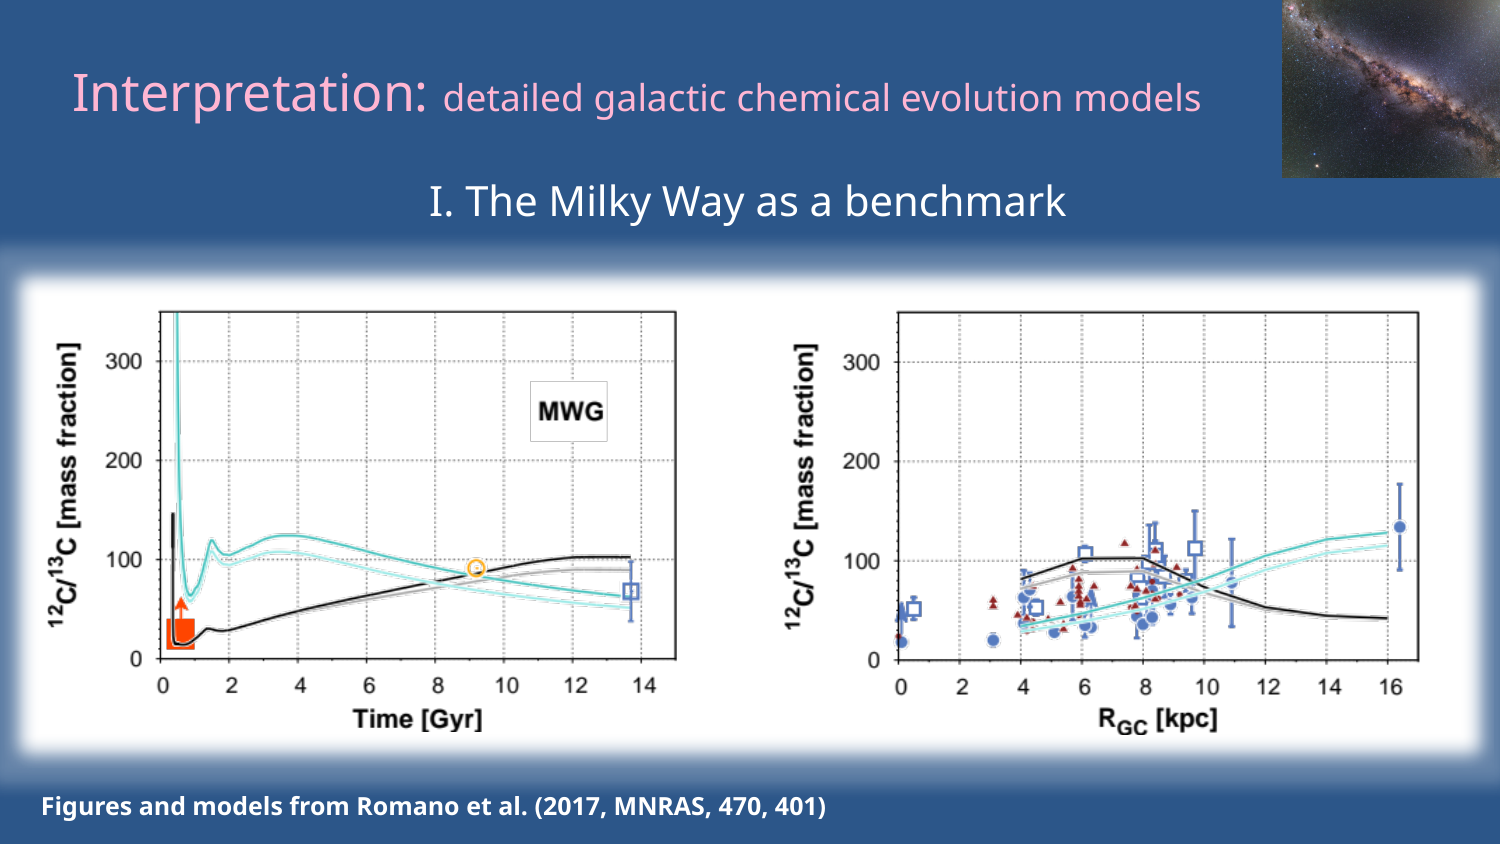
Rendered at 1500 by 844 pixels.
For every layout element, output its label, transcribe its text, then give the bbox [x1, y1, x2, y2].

picture [1281, 0, 1500, 178]
text_box Interpretation: detailed galactic chemical evolution models [0, 34, 1276, 147]
text_box I. The Milky Way as a benchmark [18, 144, 1478, 237]
picture [47, 306, 714, 733]
text_box Figures and models from Romano et al. (2017, MNRAS, 470, 401) [25, 783, 1174, 828]
picture [783, 308, 1456, 735]
text_box [33, 291, 1466, 740]
